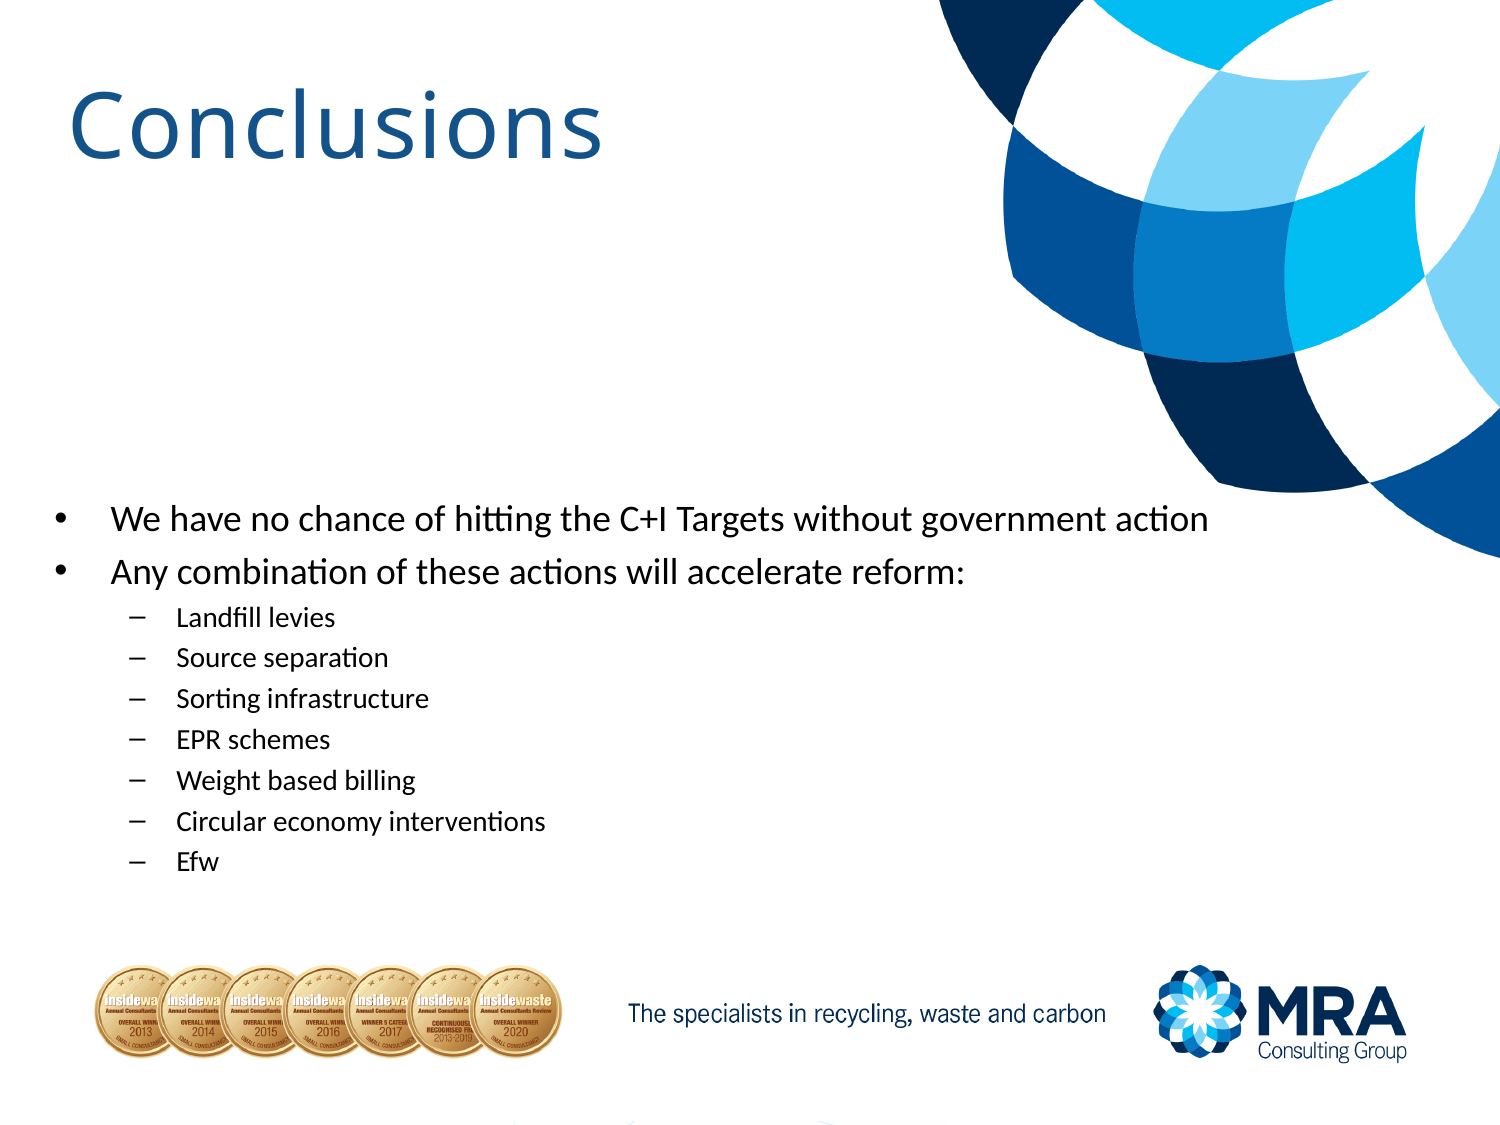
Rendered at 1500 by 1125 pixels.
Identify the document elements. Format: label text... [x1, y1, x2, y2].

text_box Conclusions [67, 29, 1391, 177]
picture [0, 0, 1500, 1125]
text_box We have no chance of hitting the C+I Targets without government action Any combination of these actions will accelerate reform: Landfill levies Source separation Sorting infrastructure EPR schemes Weight based billing Circular economy interventions Efw [39, 487, 1363, 871]
